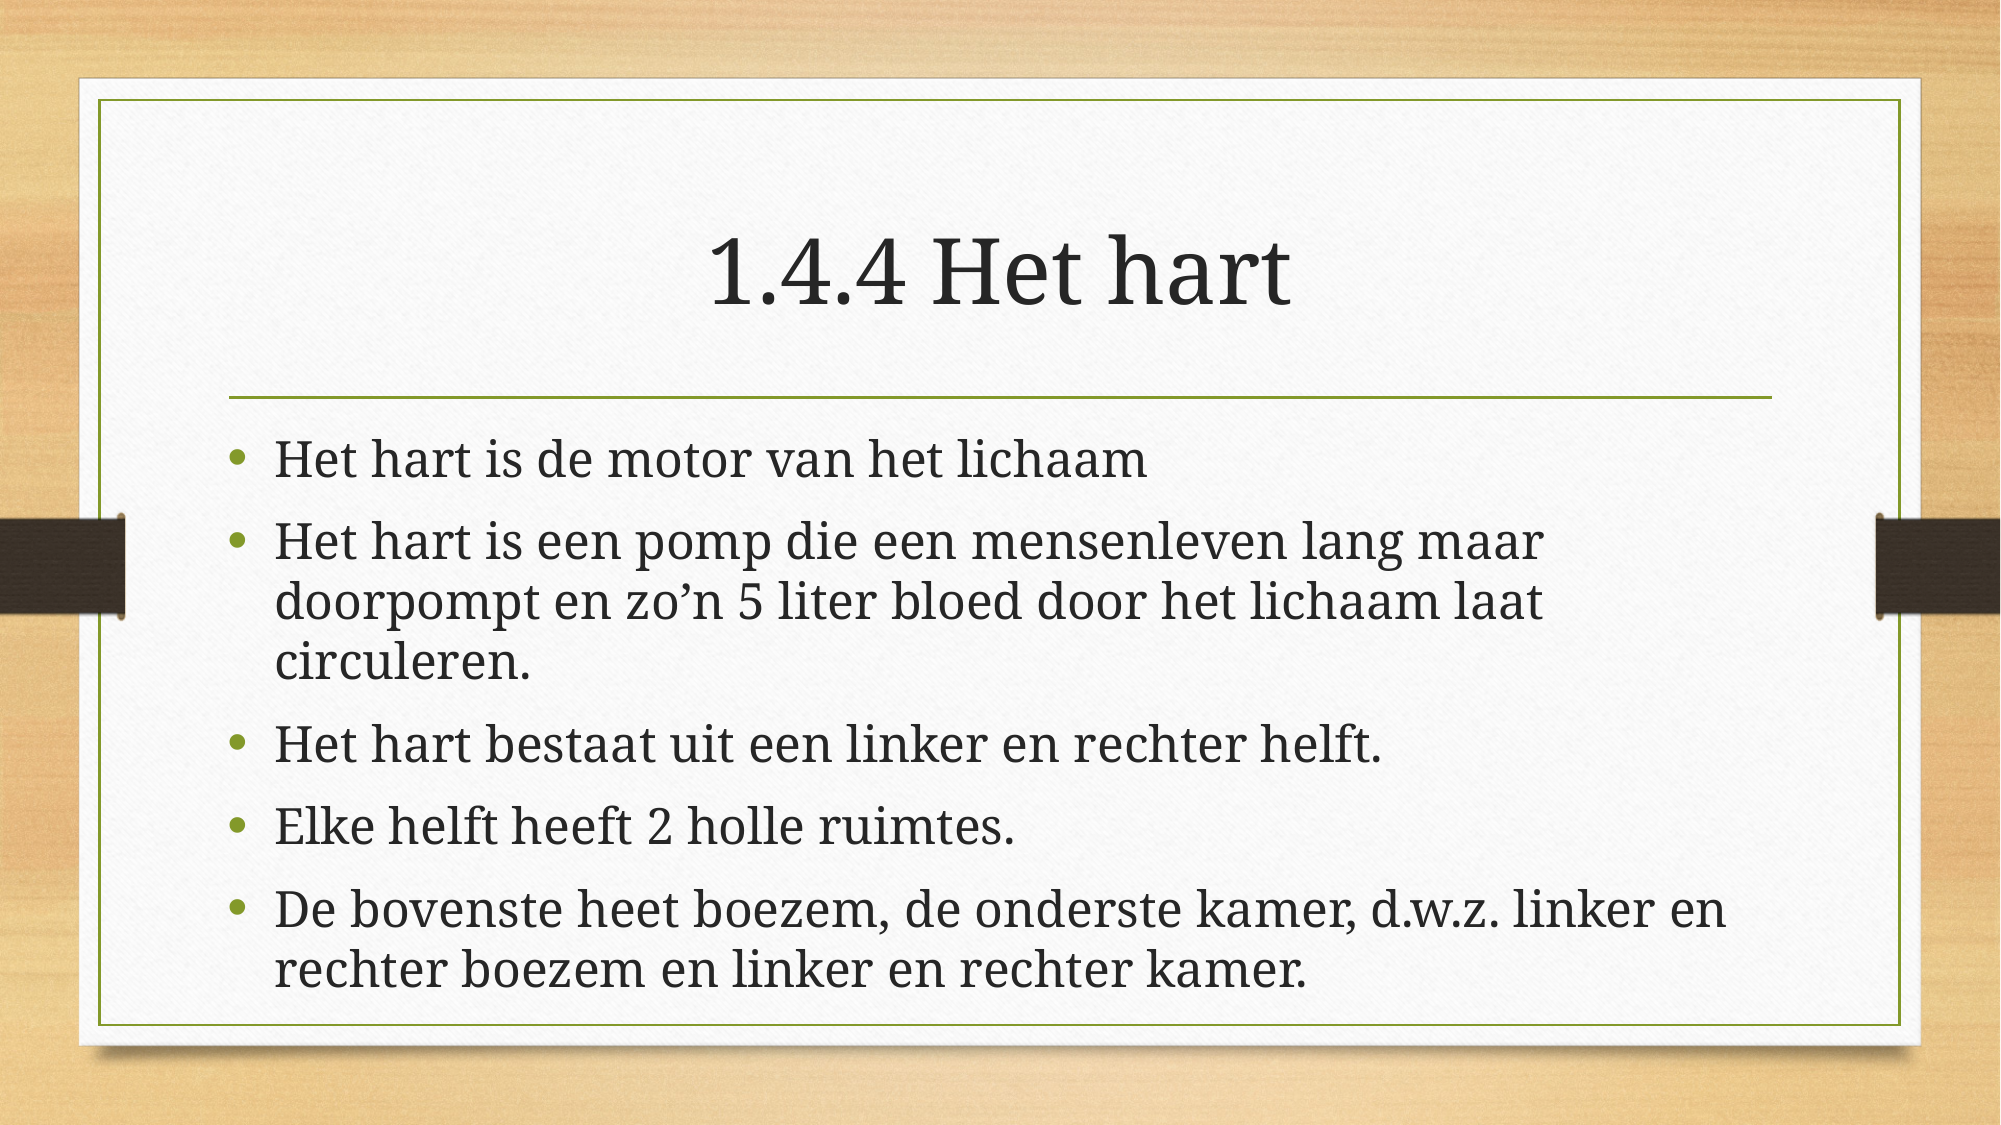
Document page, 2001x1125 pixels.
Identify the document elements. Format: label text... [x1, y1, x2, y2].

title 1.4.4 Het hart [212, 161, 1788, 375]
picture [0, 0, 2001, 1125]
list Het hart is de motor van het lichaam Het hart is een pomp die een mensenleven lang maar doorpompt en zo’n 5 liter bloed door het lichaam laat circuleren. Het hart bestaat uit een linker en rechter helft. Elke helft heeft 2 holle ruimtes. De bovenste heet boezem, de onderste kamer, d.w.z. linker en rechter boezem en linker en rechter kamer. [212, 419, 1788, 964]
